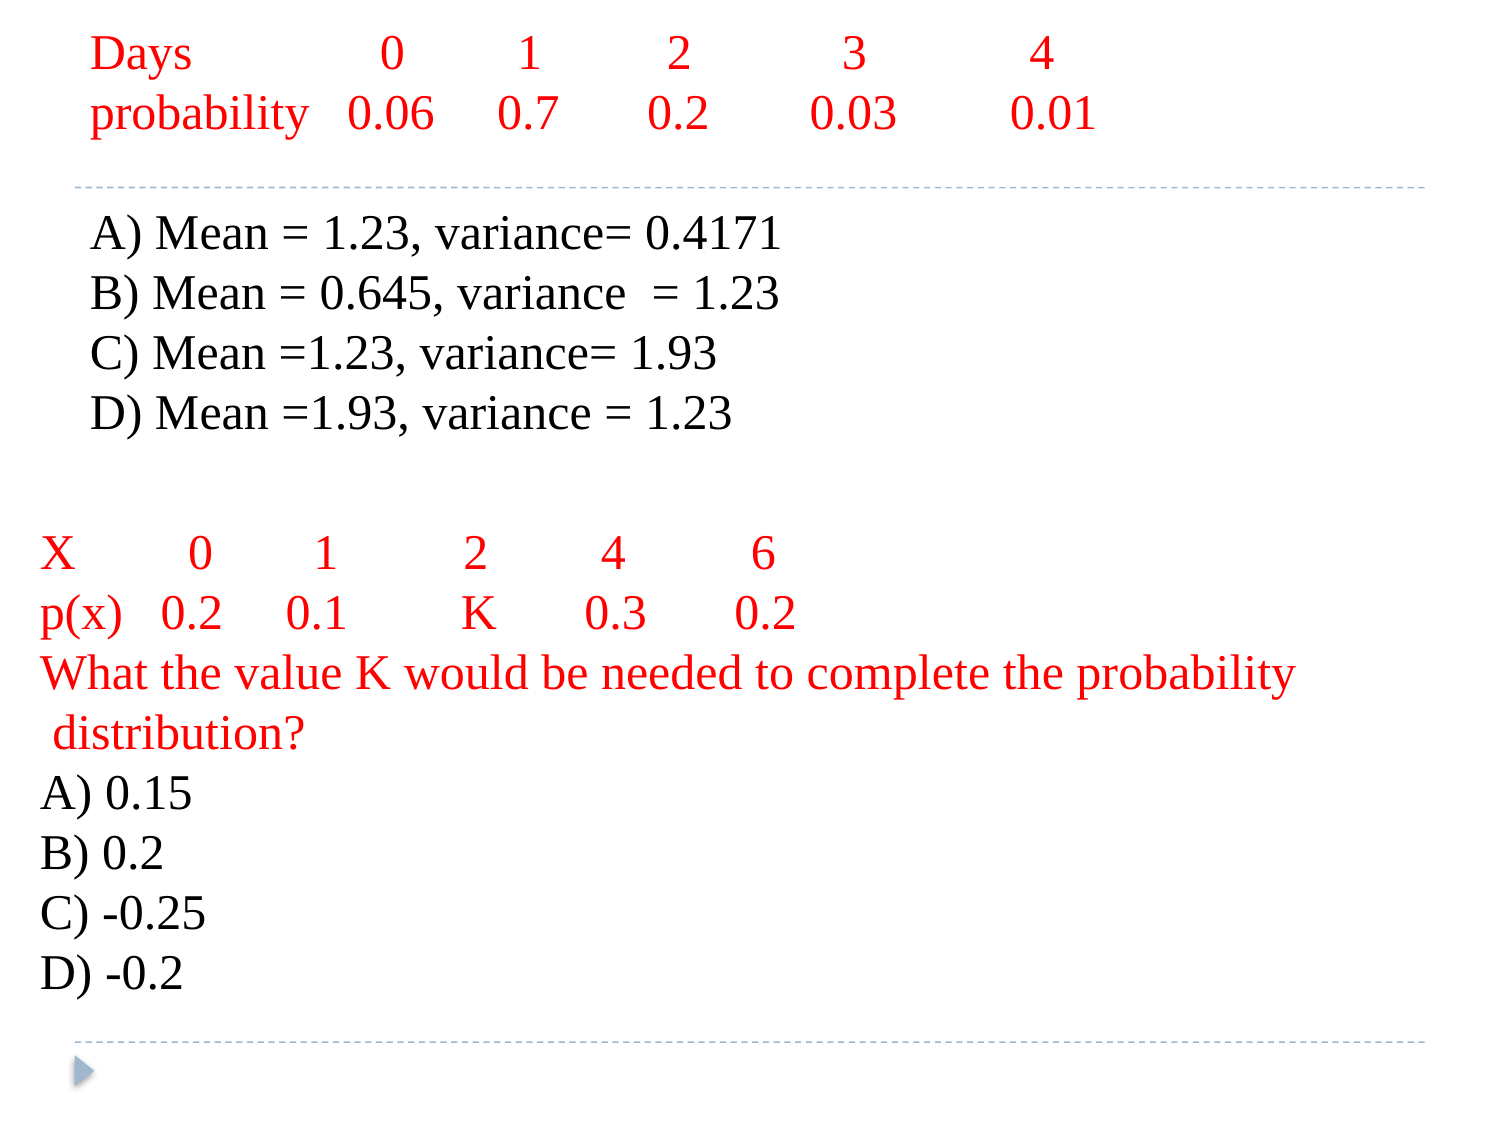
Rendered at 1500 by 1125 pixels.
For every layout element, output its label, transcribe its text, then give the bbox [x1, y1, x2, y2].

text_box X 0 1 2 4 6 p(x) 0.2 0.1 K 0.3 0.2 What the value K would be needed to complete the probability distribution? A) 0.15 B) 0.2 C) -0.25 D) -0.2 [24, 512, 1488, 1008]
text_box Days 0 1 2 3 4 probability 0.06 0.7 0.2 0.03 0.01 A) Mean = 1.23, variance= 0.4171 B) Mean = 0.645, variance = 1.23 C) Mean =1.23, variance= 1.93 D) Mean =1.93, variance = 1.23 [74, 12, 1363, 448]
